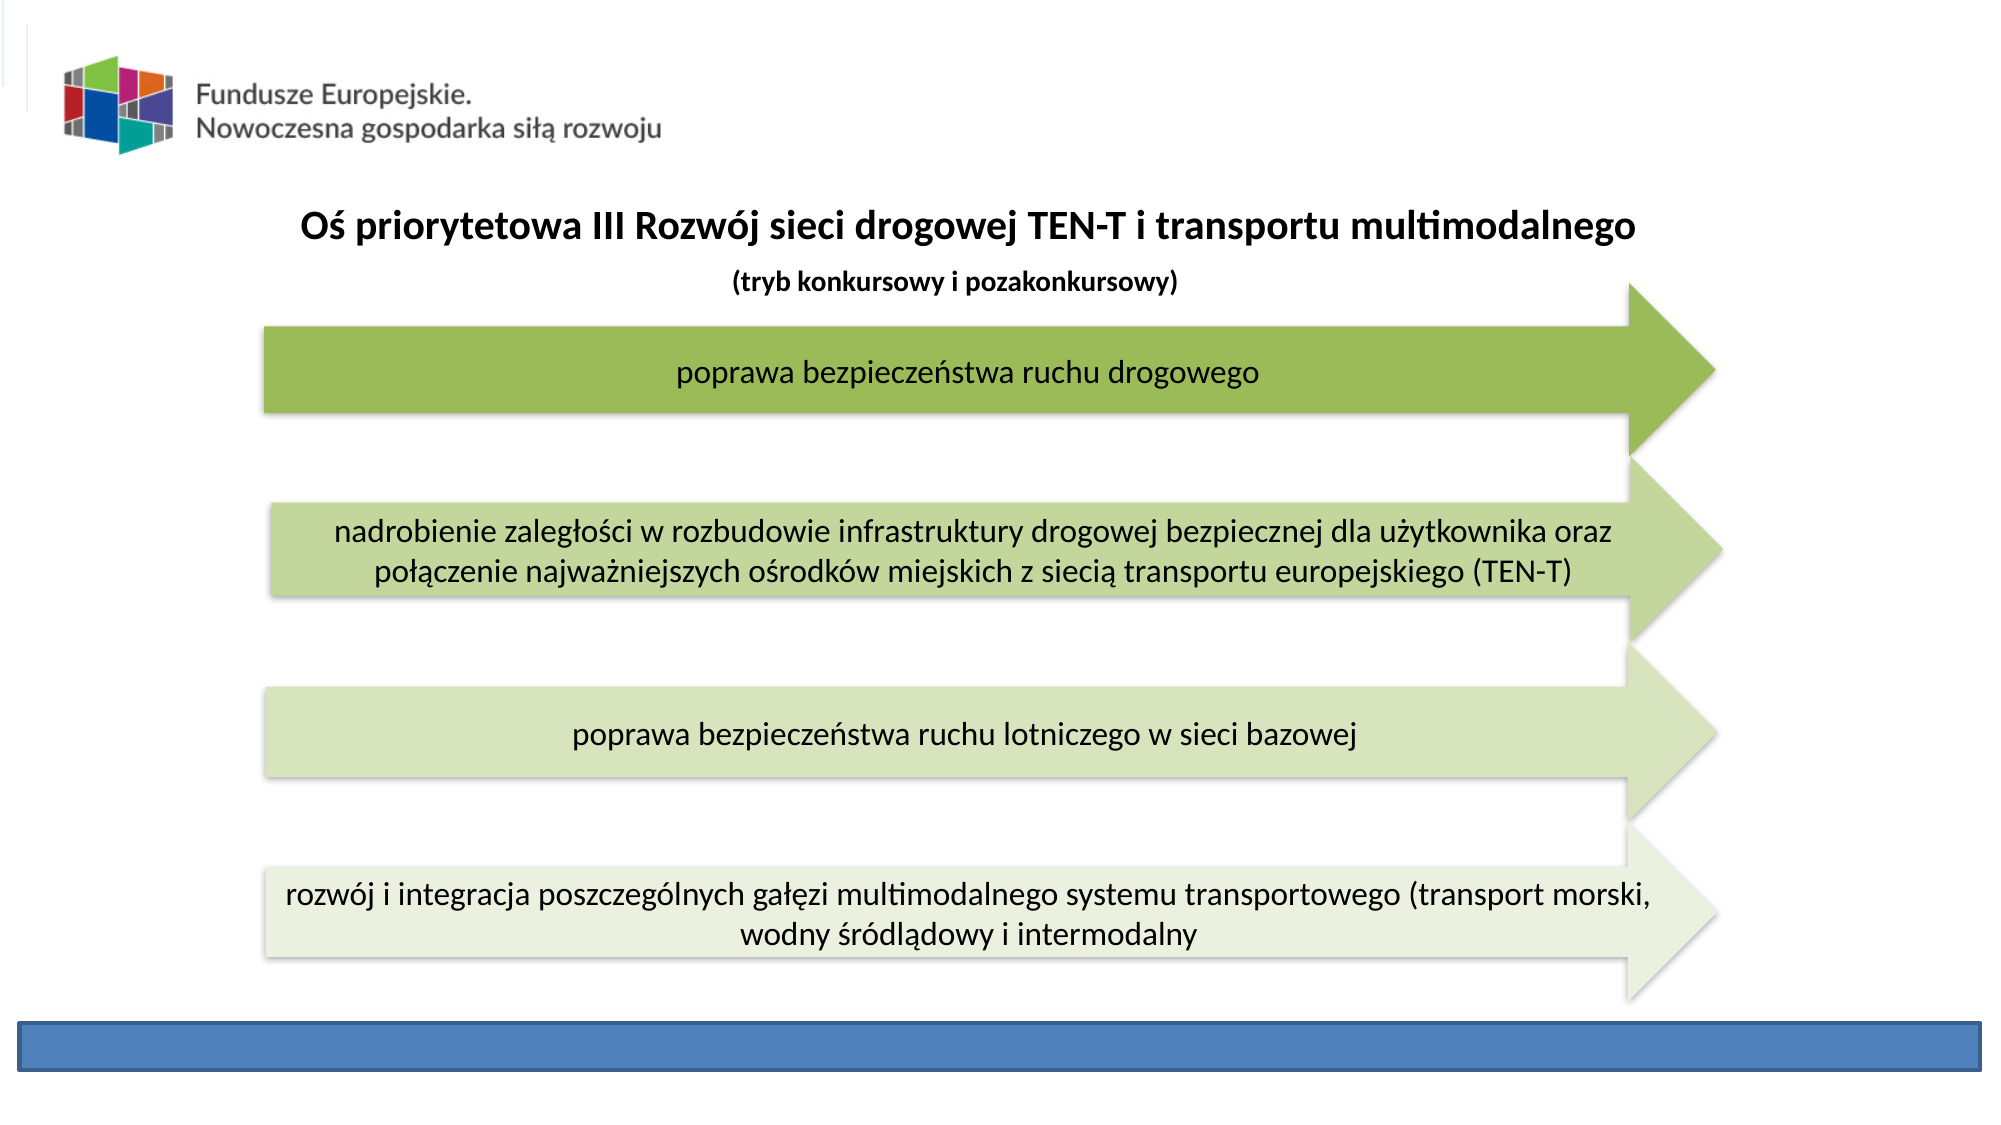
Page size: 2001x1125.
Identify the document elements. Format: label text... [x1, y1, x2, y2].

text_box Oś priorytetowa III Rozwój sieci drogowej TEN-T i transportu multimodalnego [220, 190, 1718, 856]
text_box [17, 1021, 1982, 1072]
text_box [252, 254, 1730, 1051]
picture [0, 0, 678, 196]
